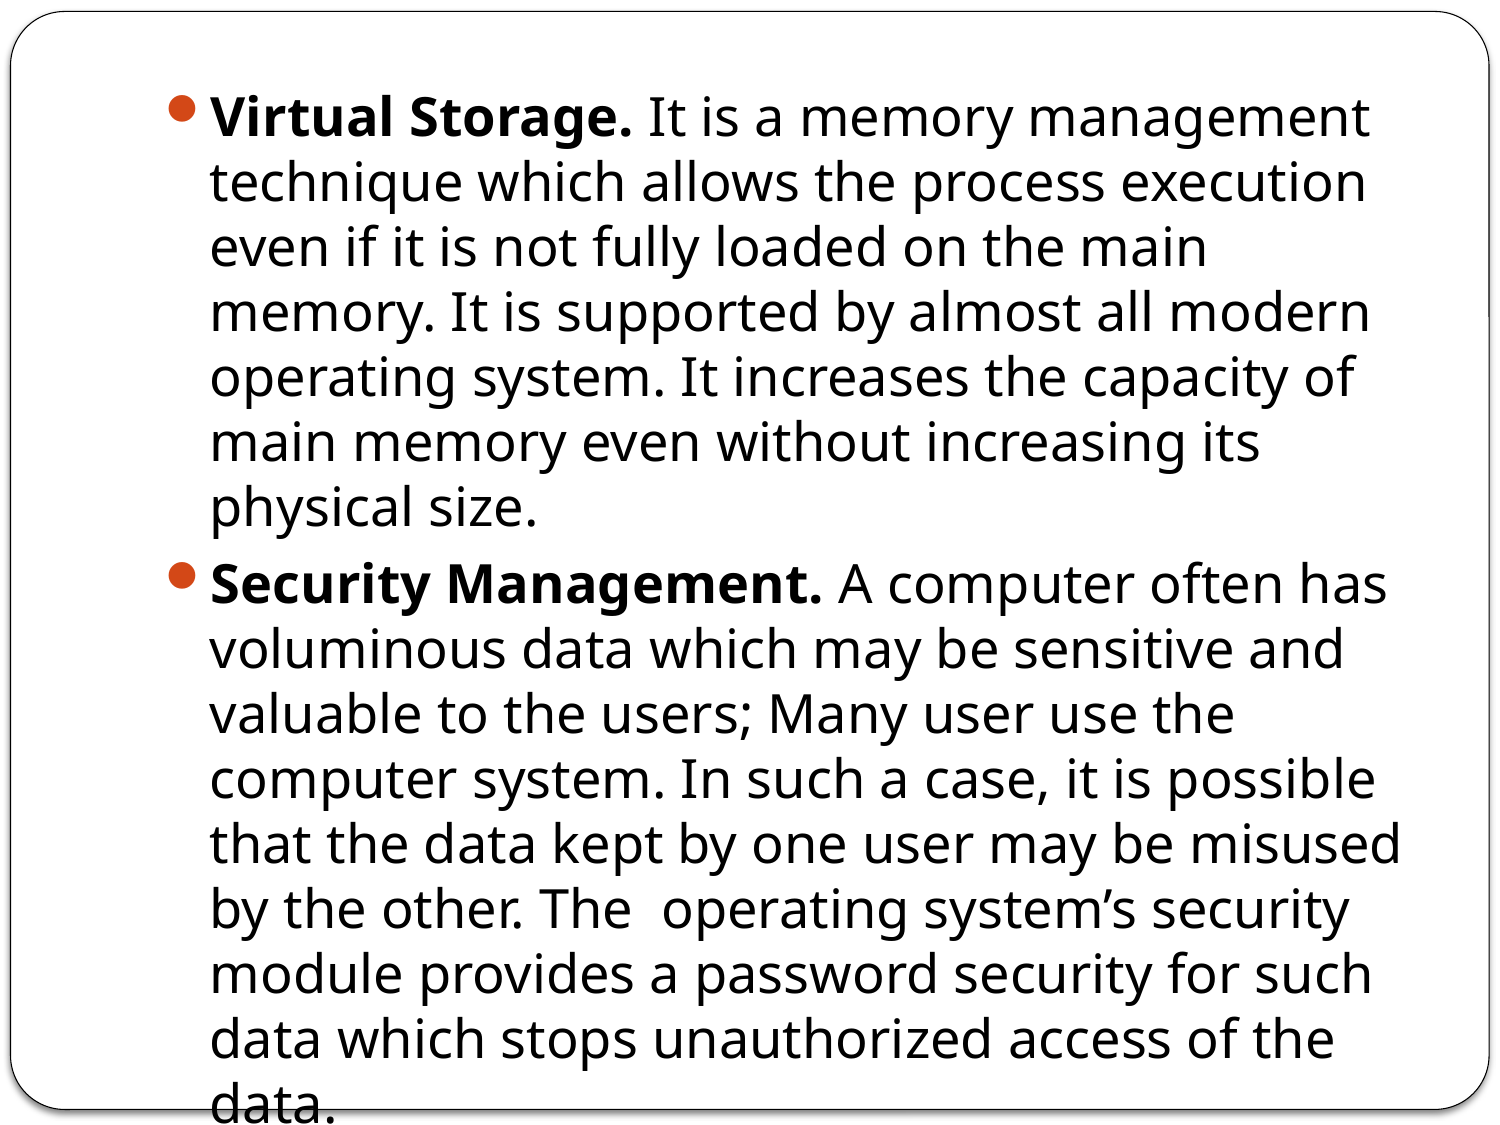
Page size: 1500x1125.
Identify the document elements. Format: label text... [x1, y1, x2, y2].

list Virtual Storage. It is a memory management technique which allows the process execution even if it is not fully loaded on the main memory. It is supported by almost all modern operating system. It increases the capacity of main memory even without increasing its physical size. Security Management. A computer often has voluminous data which may be sensitive and valuable to the users; Many user use the computer system. In such a case, it is possible that the data kept by one user may be misused by the other. The operating system’s security module provides a password security for such data which stops unauthorized access of the data. [150, 75, 1425, 988]
